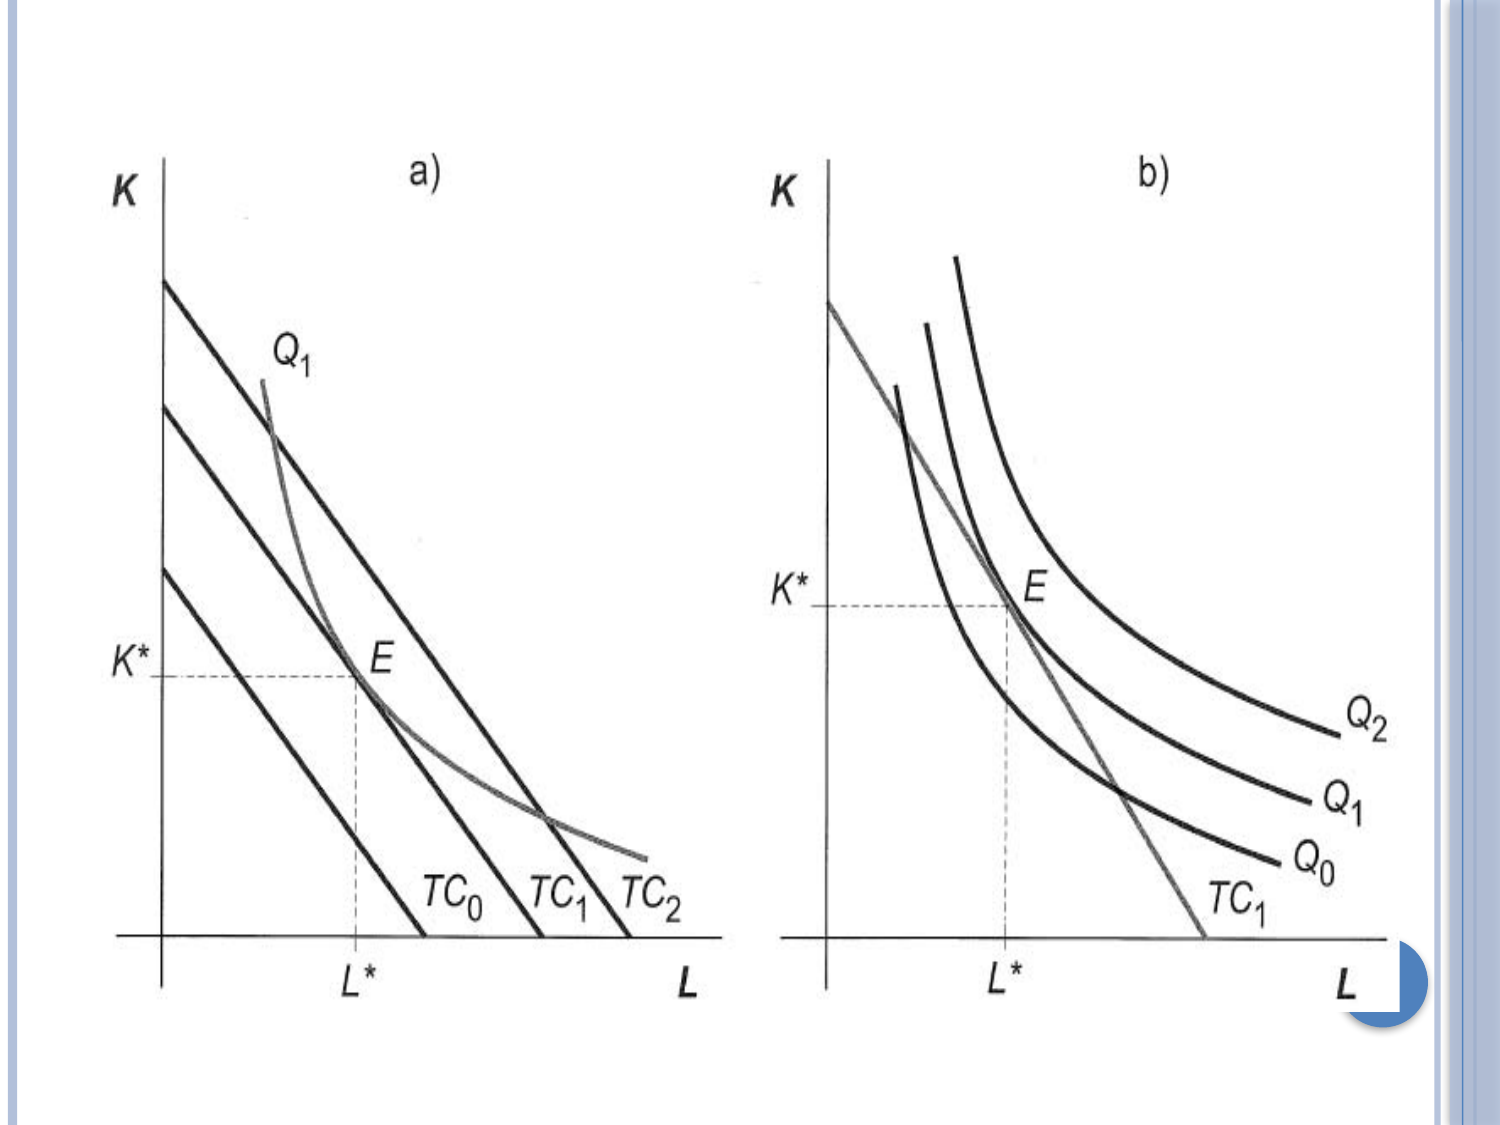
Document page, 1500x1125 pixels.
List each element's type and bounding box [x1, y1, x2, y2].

picture [99, 136, 1401, 1012]
